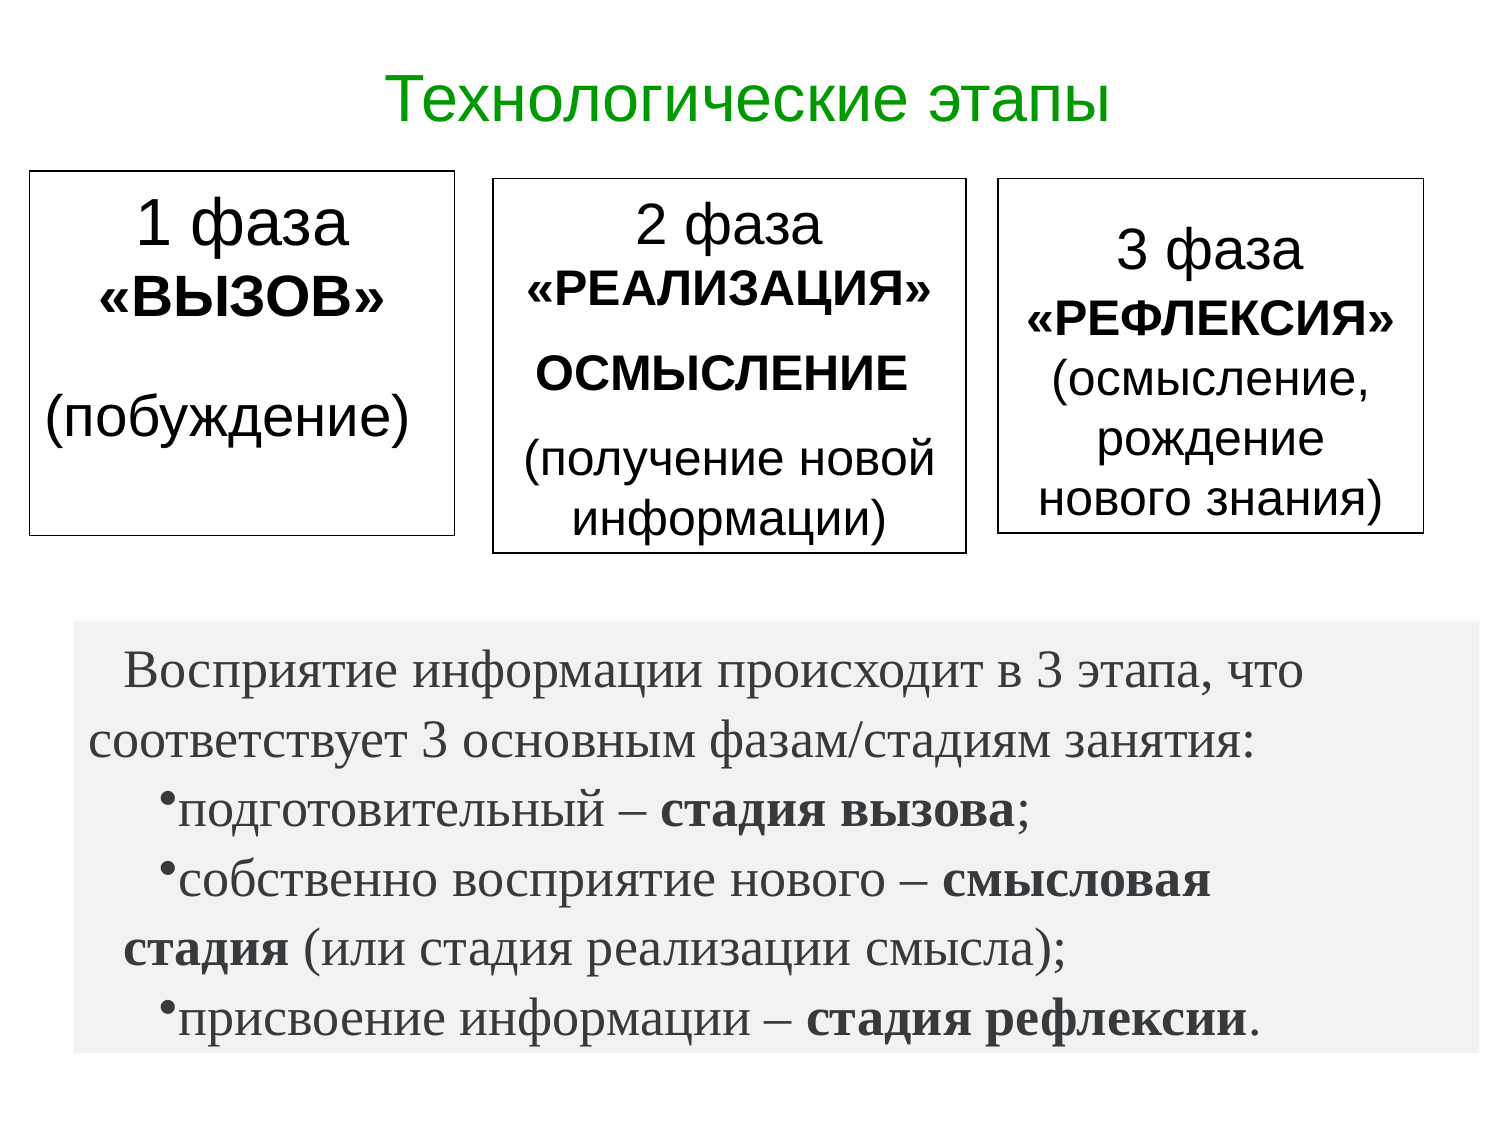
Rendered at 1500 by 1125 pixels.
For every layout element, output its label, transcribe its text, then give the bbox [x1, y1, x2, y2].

text_box 2 фаза «РЕАЛИЗАЦИЯ» осмысление (получение новой информации) [493, 178, 966, 554]
title Технологические этапы [73, 18, 1424, 172]
text_box 1 фаза «ВЫЗОВ» (побуждение) [29, 170, 455, 536]
text_box 3 фаза «РЕФЛЕКСИЯ» (осмысление, рождение нового знания) [998, 178, 1424, 534]
text_box Восприятие информации происходит в 3 этапа, что соответствует 3 основным фазам/стадиям занятия: подготовительный – стадия вызова; собственно восприятие нового – смысловая стадия (или стадия реализации смысла); присвоение информации – стадия рефлексии. [73, 621, 1480, 1054]
